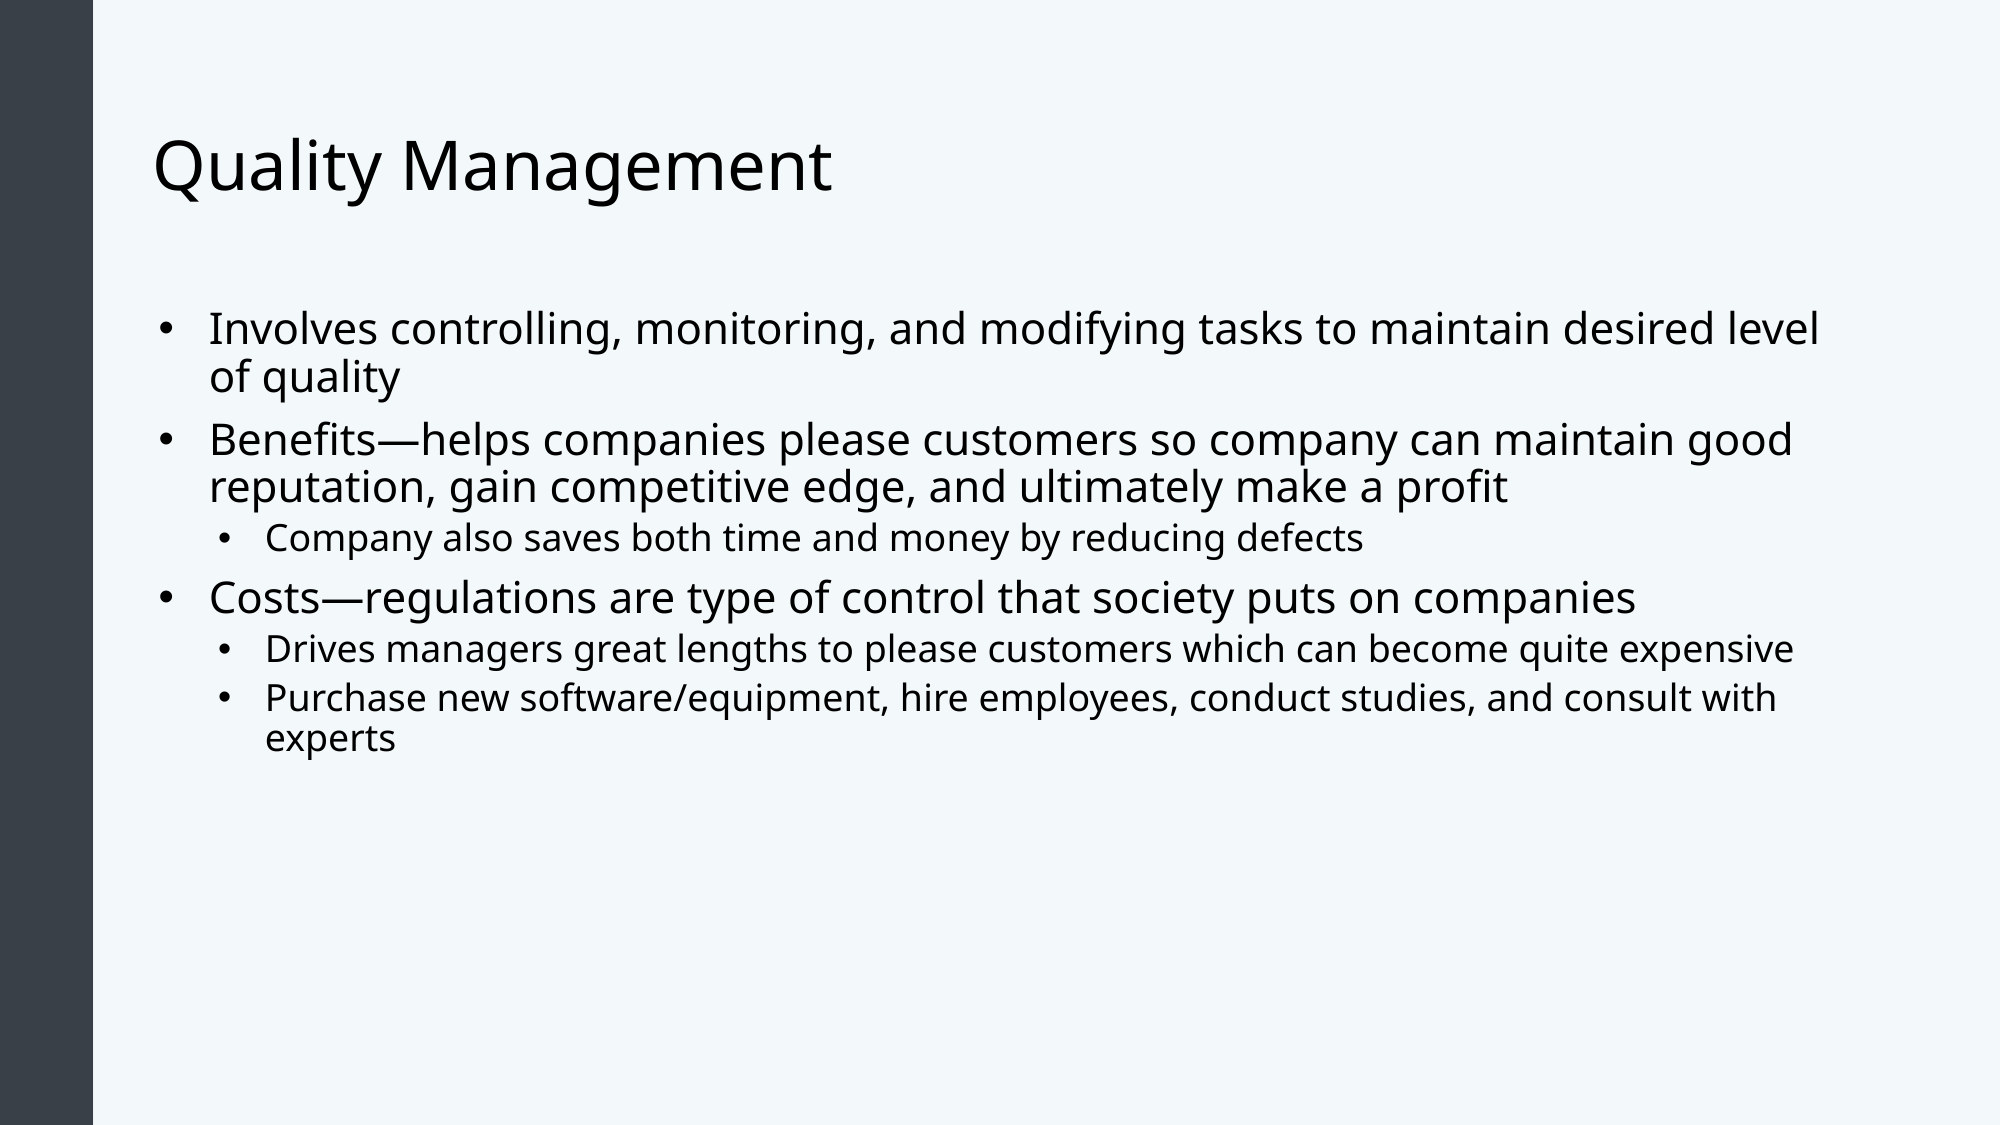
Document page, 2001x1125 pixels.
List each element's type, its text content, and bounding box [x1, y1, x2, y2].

title Quality Management [137, 59, 1863, 278]
list Involves controlling, monitoring, and modifying tasks to maintain desired level of quality Benefits—helps companies please customers so company can maintain good reputation, gain competitive edge, and ultimately make a profit Company also saves both time and money by reducing defects Costs—regulations are type of control that society puts on companies Drives managers great lengths to please customers which can become quite expensive Purchase new software/equipment, hire employees, conduct studies, and consult with experts [137, 299, 1863, 1014]
